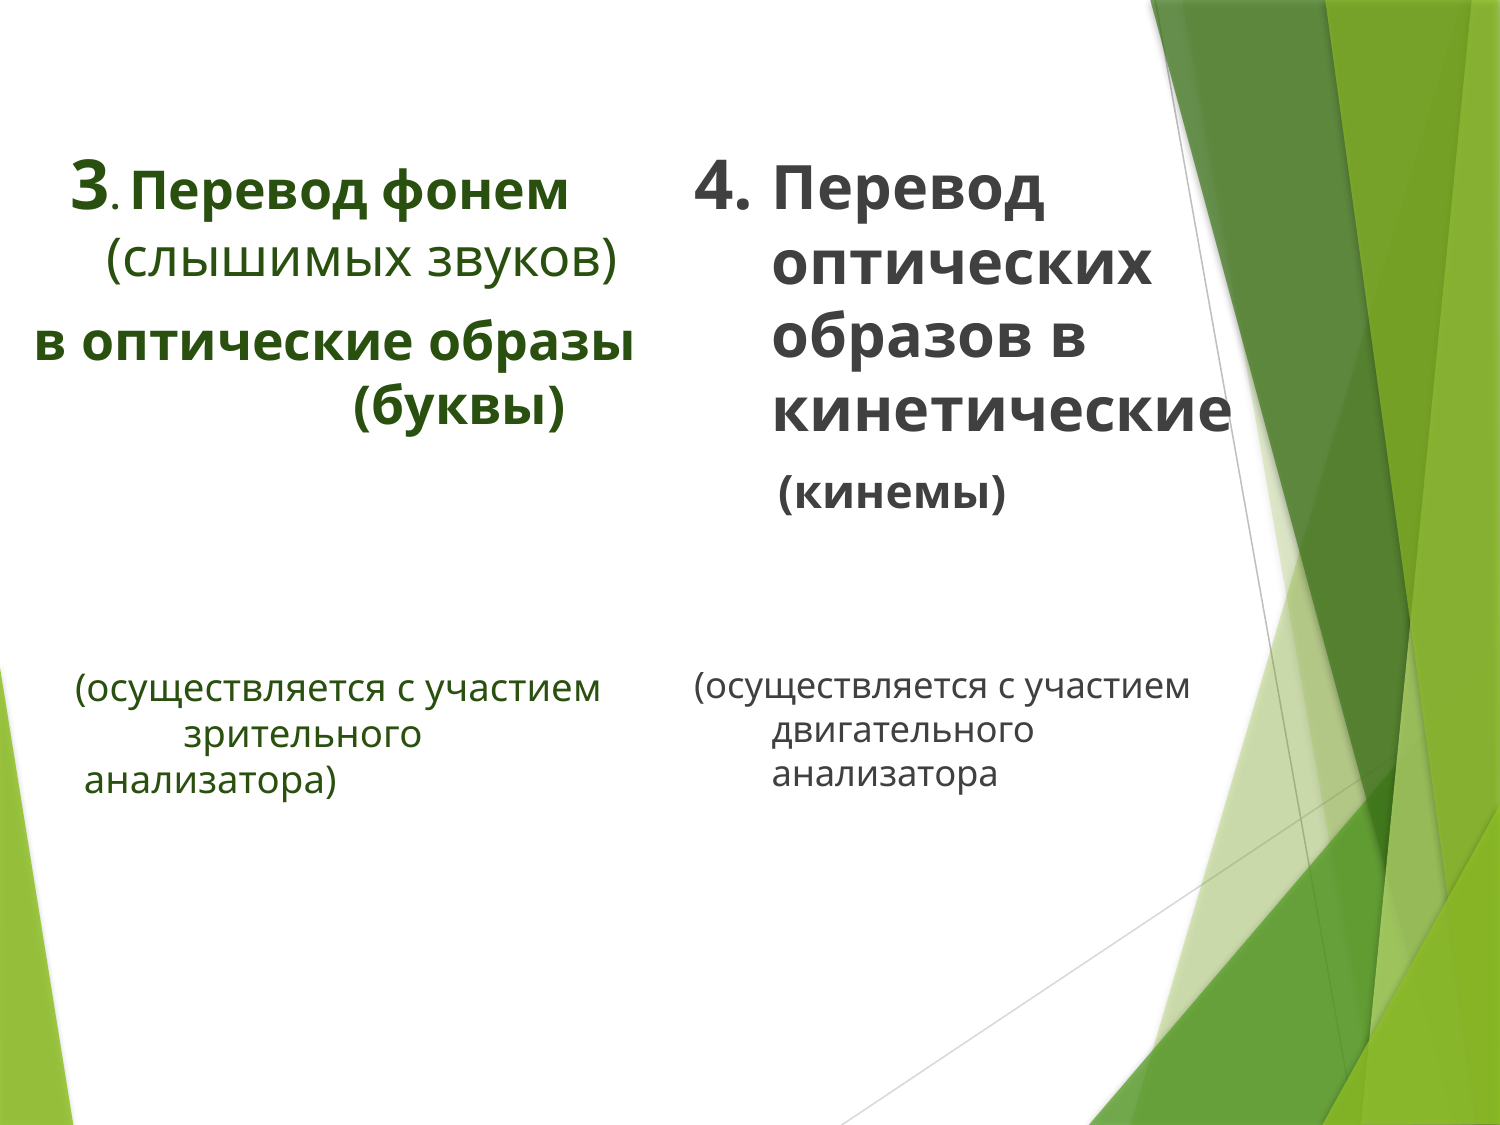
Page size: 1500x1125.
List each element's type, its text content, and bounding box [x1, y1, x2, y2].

list 3. Перевод фонем (слышимых звуков) в оптические образы (буквы) (осуществляется с участием зрительного анализатора) [0, 30, 656, 858]
list 4. Перевод оптических образов в кинетические (кинемы) (осуществляется с участием двигательного анализатора [679, 30, 1258, 858]
